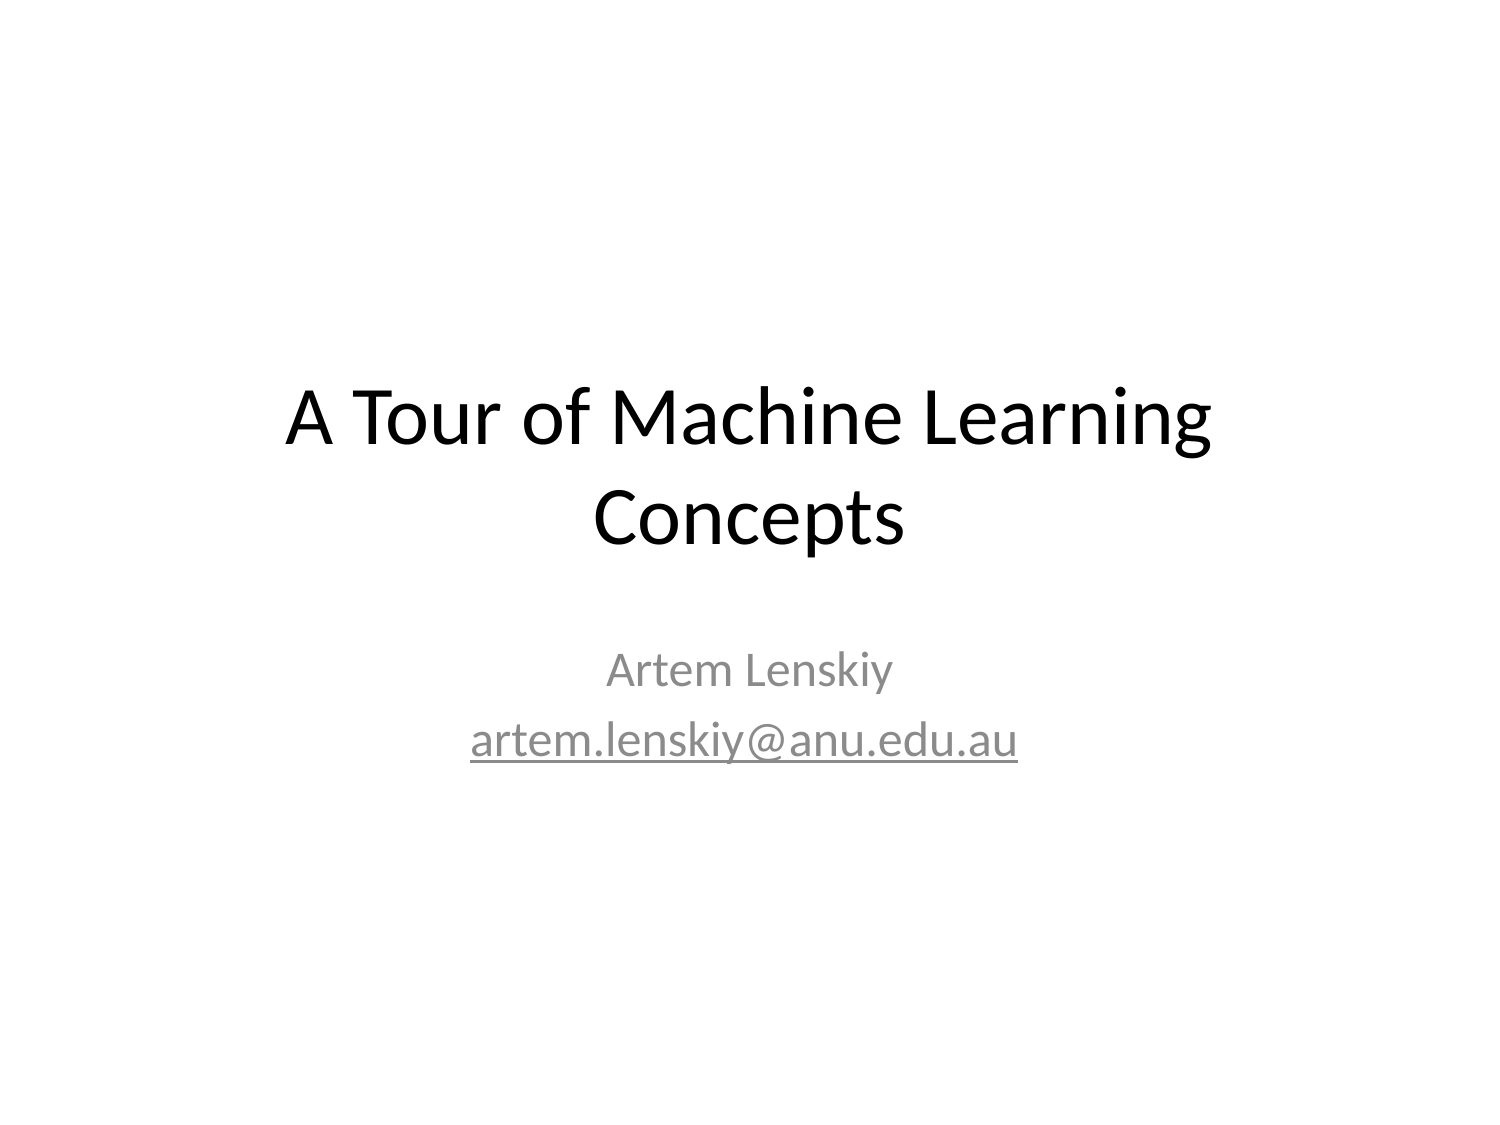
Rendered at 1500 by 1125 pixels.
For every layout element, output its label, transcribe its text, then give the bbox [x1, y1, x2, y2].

subtitle Artem Lenskiy artem.lenskiy@anu.edu.au [225, 628, 1275, 777]
title A Tour of Machine Learning Concepts [112, 340, 1388, 582]
